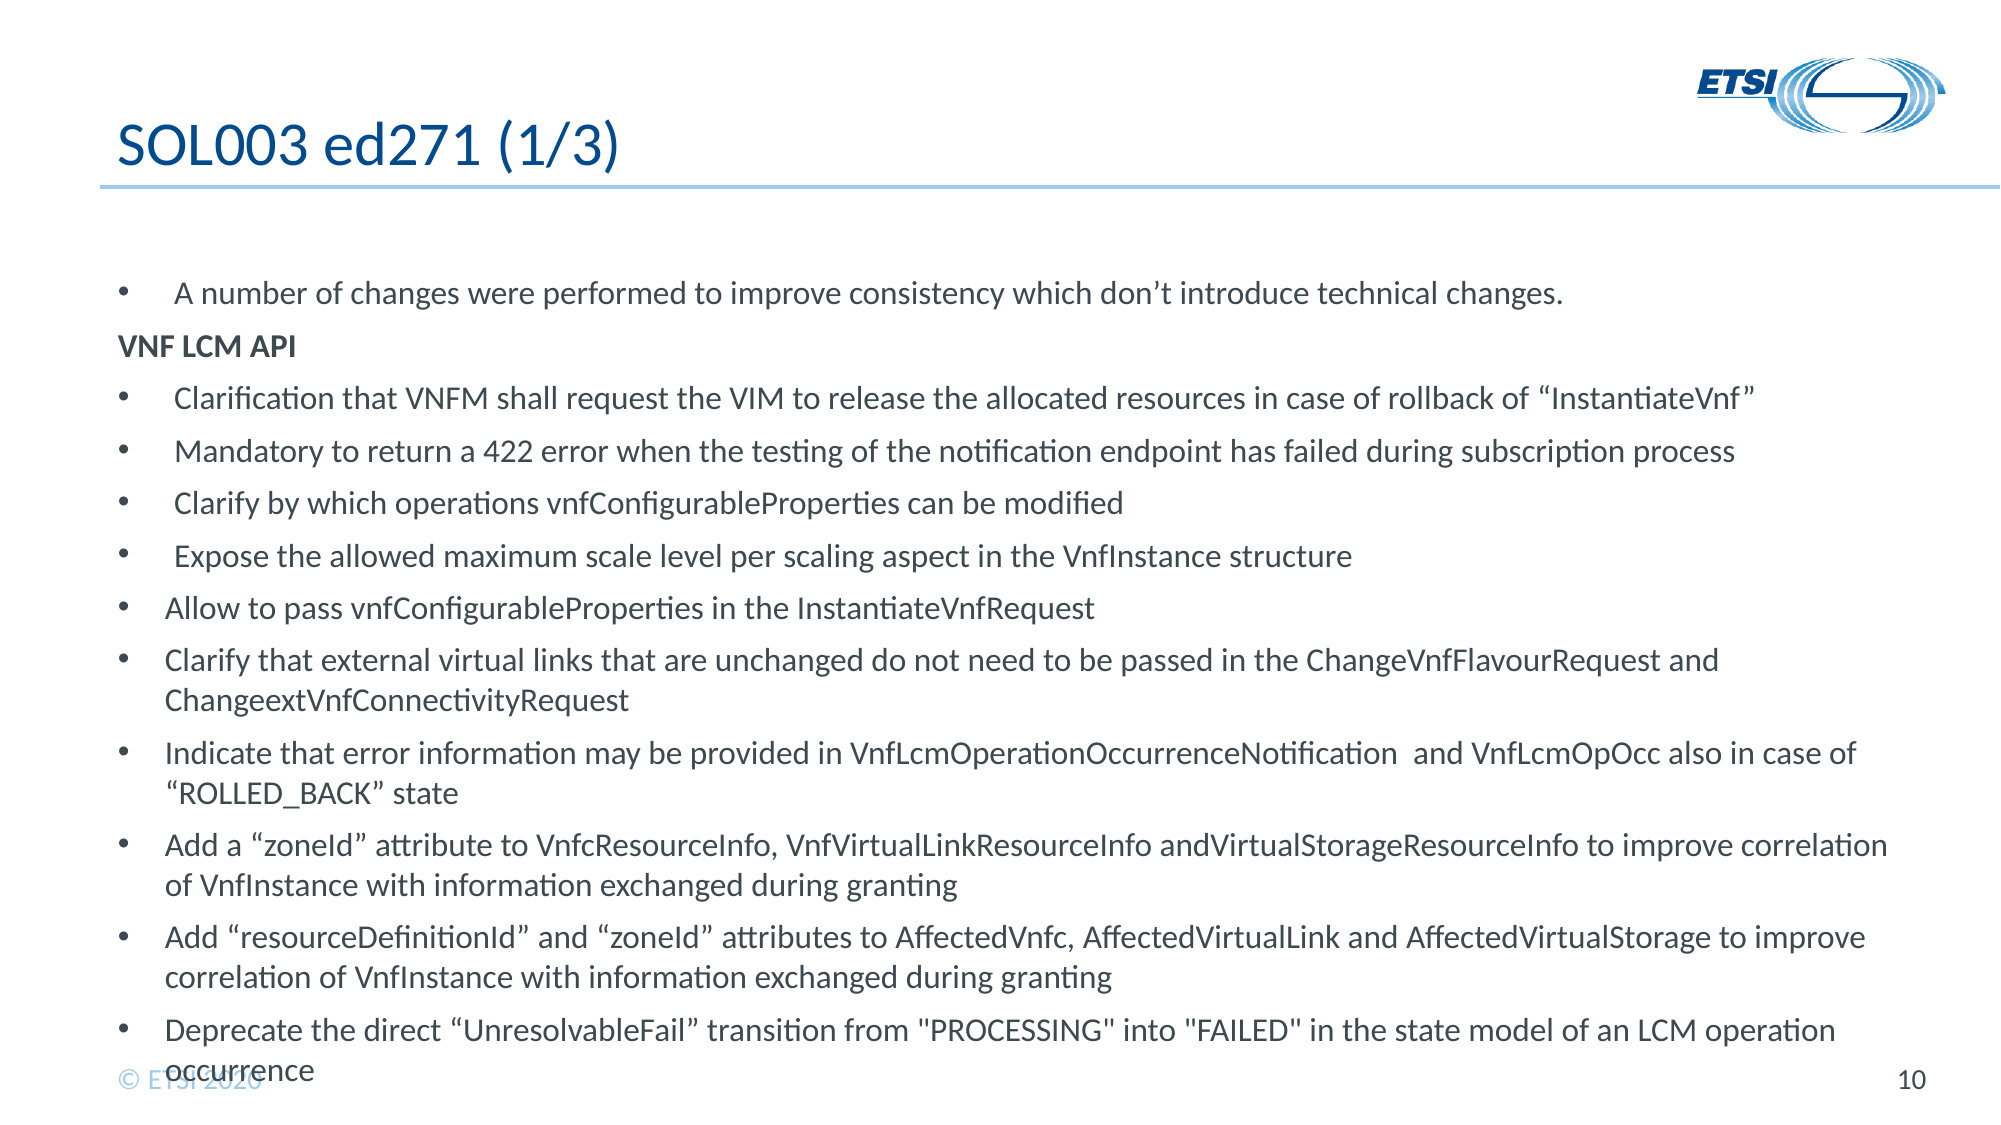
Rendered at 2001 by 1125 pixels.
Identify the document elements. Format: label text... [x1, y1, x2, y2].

list A number of changes were performed to improve consistency which don’t introduce technical changes. VNF LCM API Clarification that VNFM shall request the VIM to release the allocated resources in case of rollback of “InstantiateVnf” Mandatory to return a 422 error when the testing of the notification endpoint has failed during subscription process Clarify by which operations vnfConfigurableProperties can be modified Expose the allowed maximum scale level per scaling aspect in the VnfInstance structure Allow to pass vnfConfigurableProperties in the InstantiateVnfRequest Clarify that external virtual links that are unchanged do not need to be passed in the ChangeVnfFlavourRequest and ChangeextVnfConnectivityRequest Indicate that error information may be provided in VnfLcmOperationOccurrenceNotification and VnfLcmOpOcc also in case of “ROLLED_BACK” state Add a “zoneId” attribute to VnfcResourceInfo, VnfVirtualLinkResourceInfo andVirtualStorageResourceInfo to improve correlation of VnfInstance with information exchanged during granting Add “resourceDefinitionId” and “zoneId” attributes to AffectedVnfc, AffectedVirtualLink and AffectedVirtualStorage to improve correlation of VnfInstance with information exchanged during granting Deprecate the direct “UnresolvableFail” transition from "PROCESSING" into "FAILED" in the state model of an LCM operation occurrence [100, 262, 1942, 1031]
picture [1697, 58, 1946, 138]
title SOL003 ed271 (1/3) [100, 45, 1663, 188]
